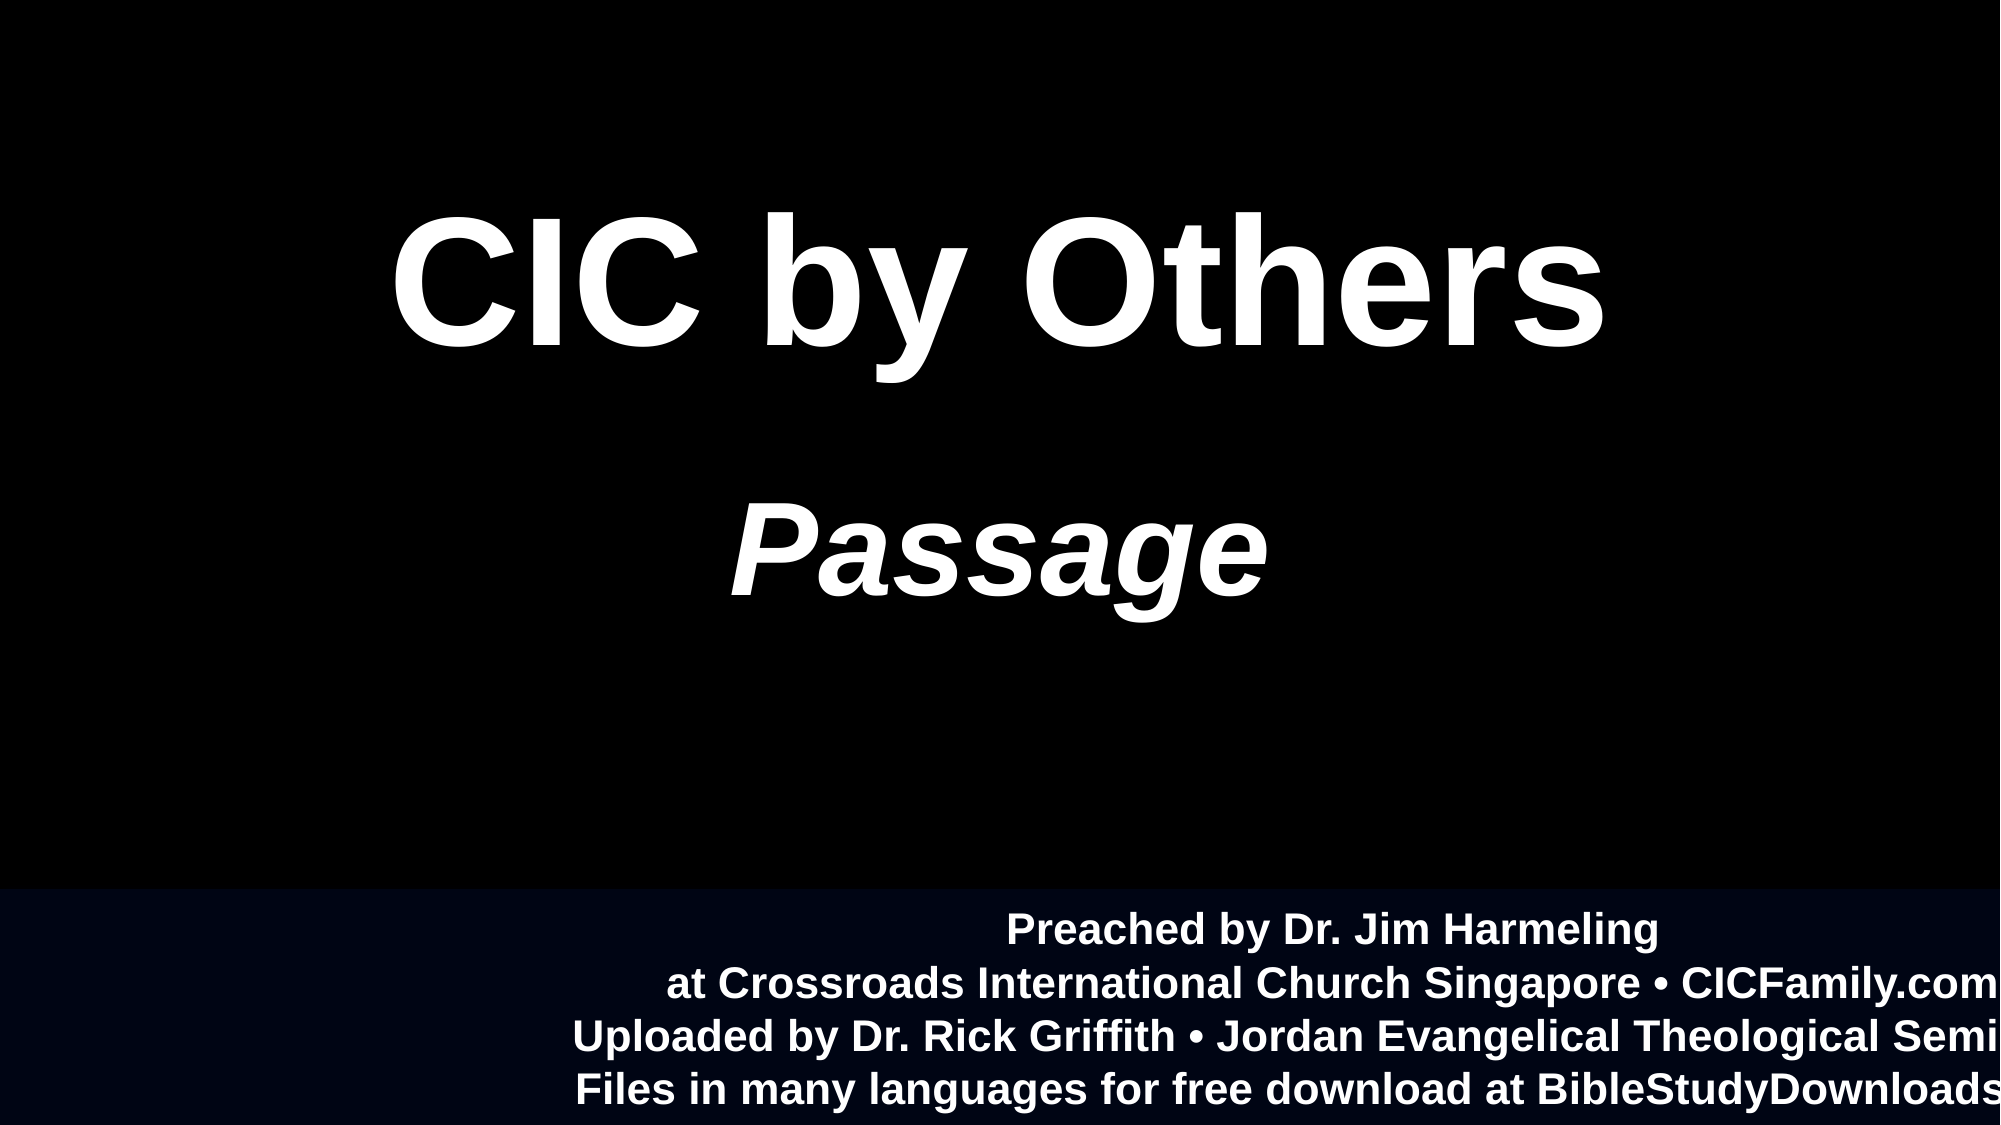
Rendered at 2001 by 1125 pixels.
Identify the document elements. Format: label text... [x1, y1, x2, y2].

title CIC by Others [10, 65, 1990, 456]
text_box Preached by Dr. Jim Harmeling at Crossroads International Church Singapore • CICFamily.com Uploaded by Dr. Rick Griffith • Jordan Evangelical Theological Seminary Files in many languages for free download at BibleStudyDownloads.org [0, 889, 2000, 1125]
text_box Passage [10, 456, 1990, 628]
